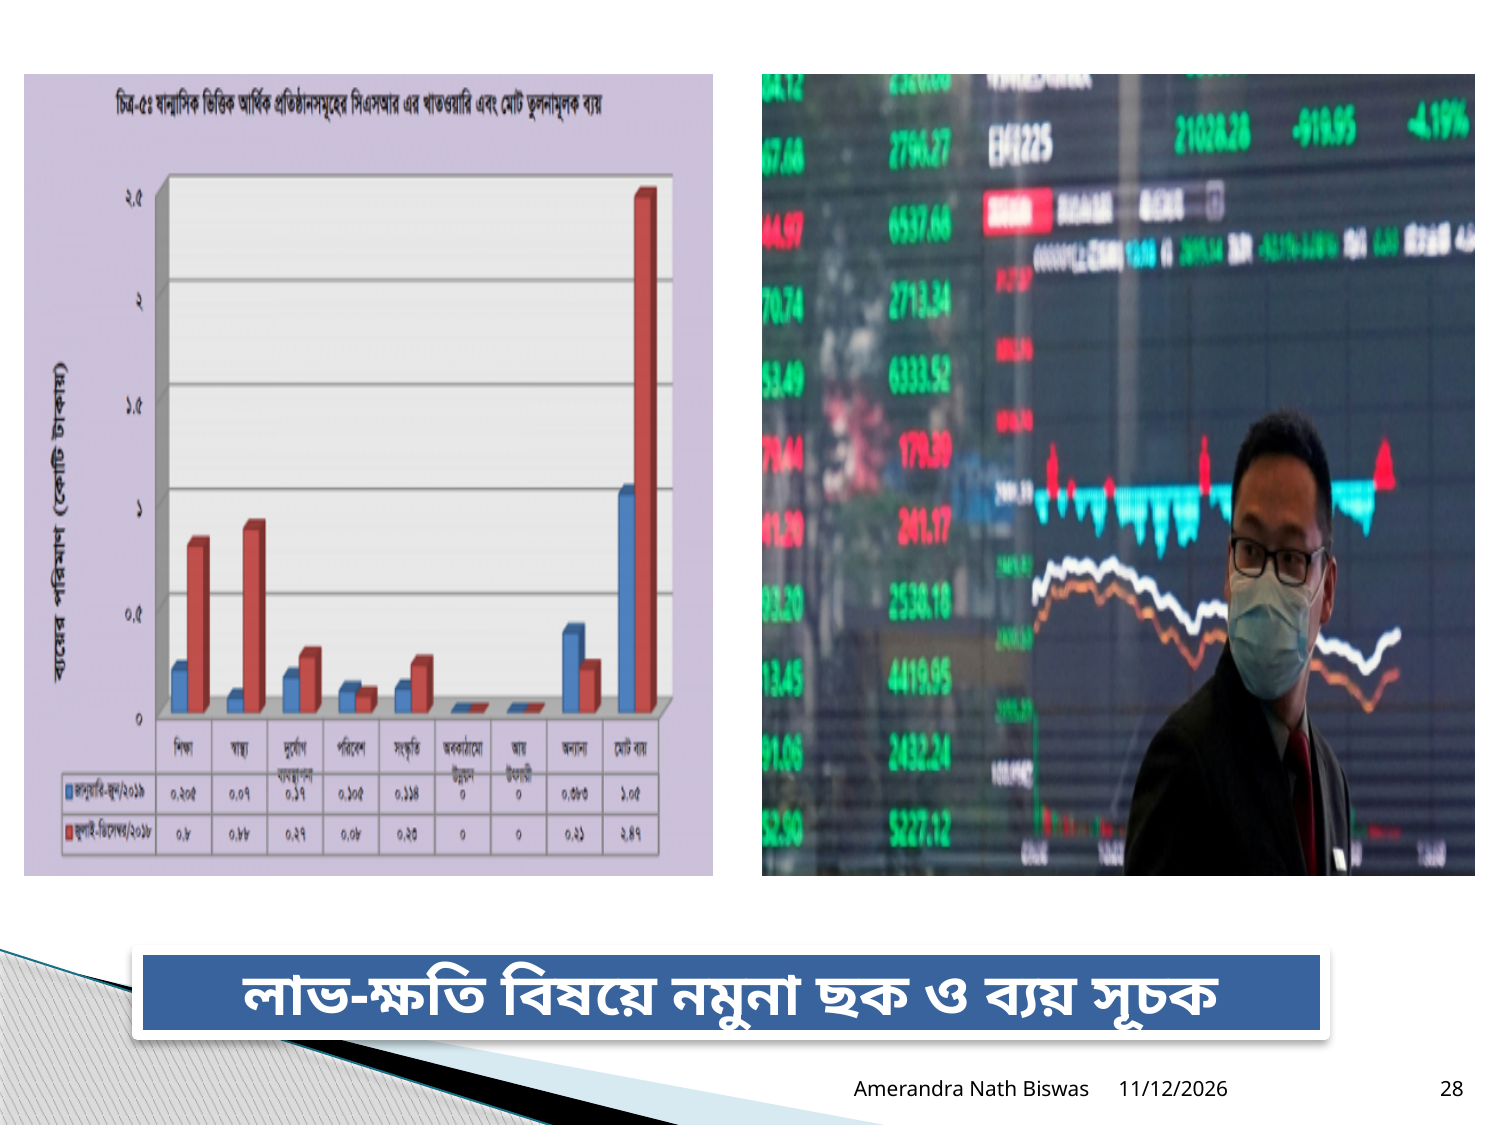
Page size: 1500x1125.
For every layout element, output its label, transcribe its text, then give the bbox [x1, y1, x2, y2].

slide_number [1105, 1051, 1418, 1112]
picture [762, 74, 1476, 876]
text_box লাভ-ক্ষতি বিষয়ে নমুনা ছক ও ব্যয় সূচক [132, 945, 1330, 1040]
footer Amerandra Nath Biswas [718, 1051, 1105, 1112]
slide_number 28 [1418, 1051, 1479, 1112]
picture [24, 74, 713, 876]
